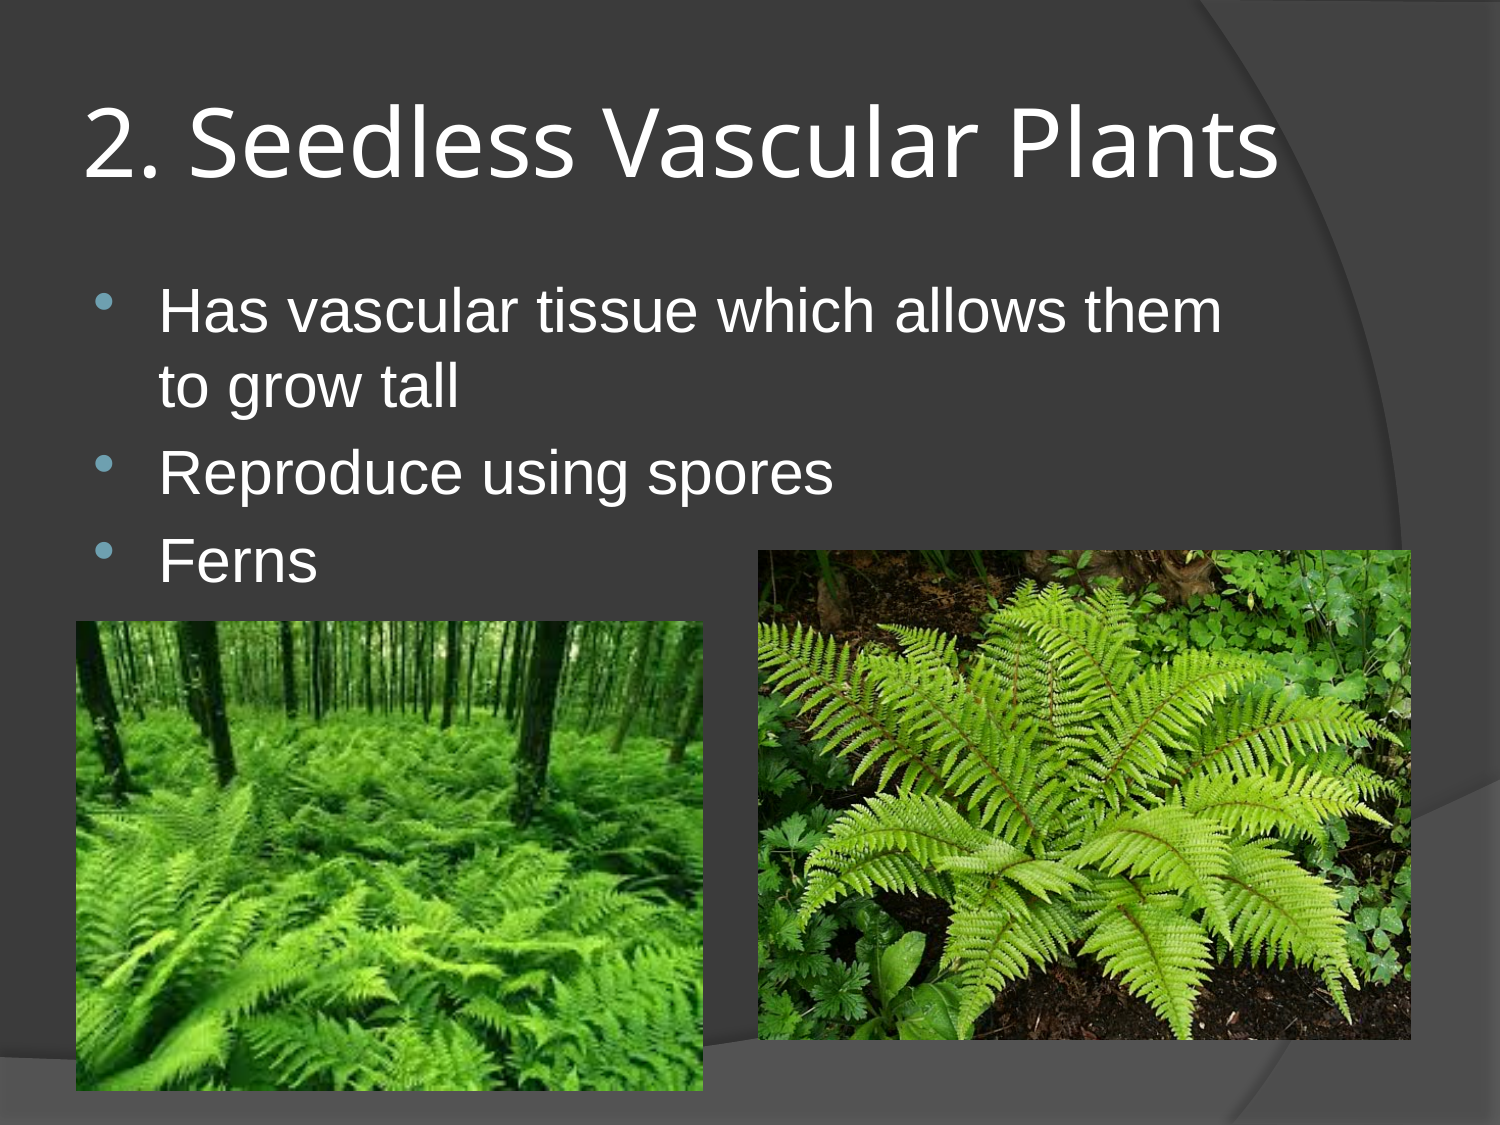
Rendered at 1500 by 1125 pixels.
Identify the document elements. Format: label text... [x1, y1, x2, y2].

list Has vascular tissue which allows them to grow tall Reproduce using spores Ferns [75, 262, 1300, 1005]
picture [76, 621, 703, 1091]
title 2. Seedless Vascular Plants [75, 45, 1300, 233]
picture [758, 550, 1411, 1040]
